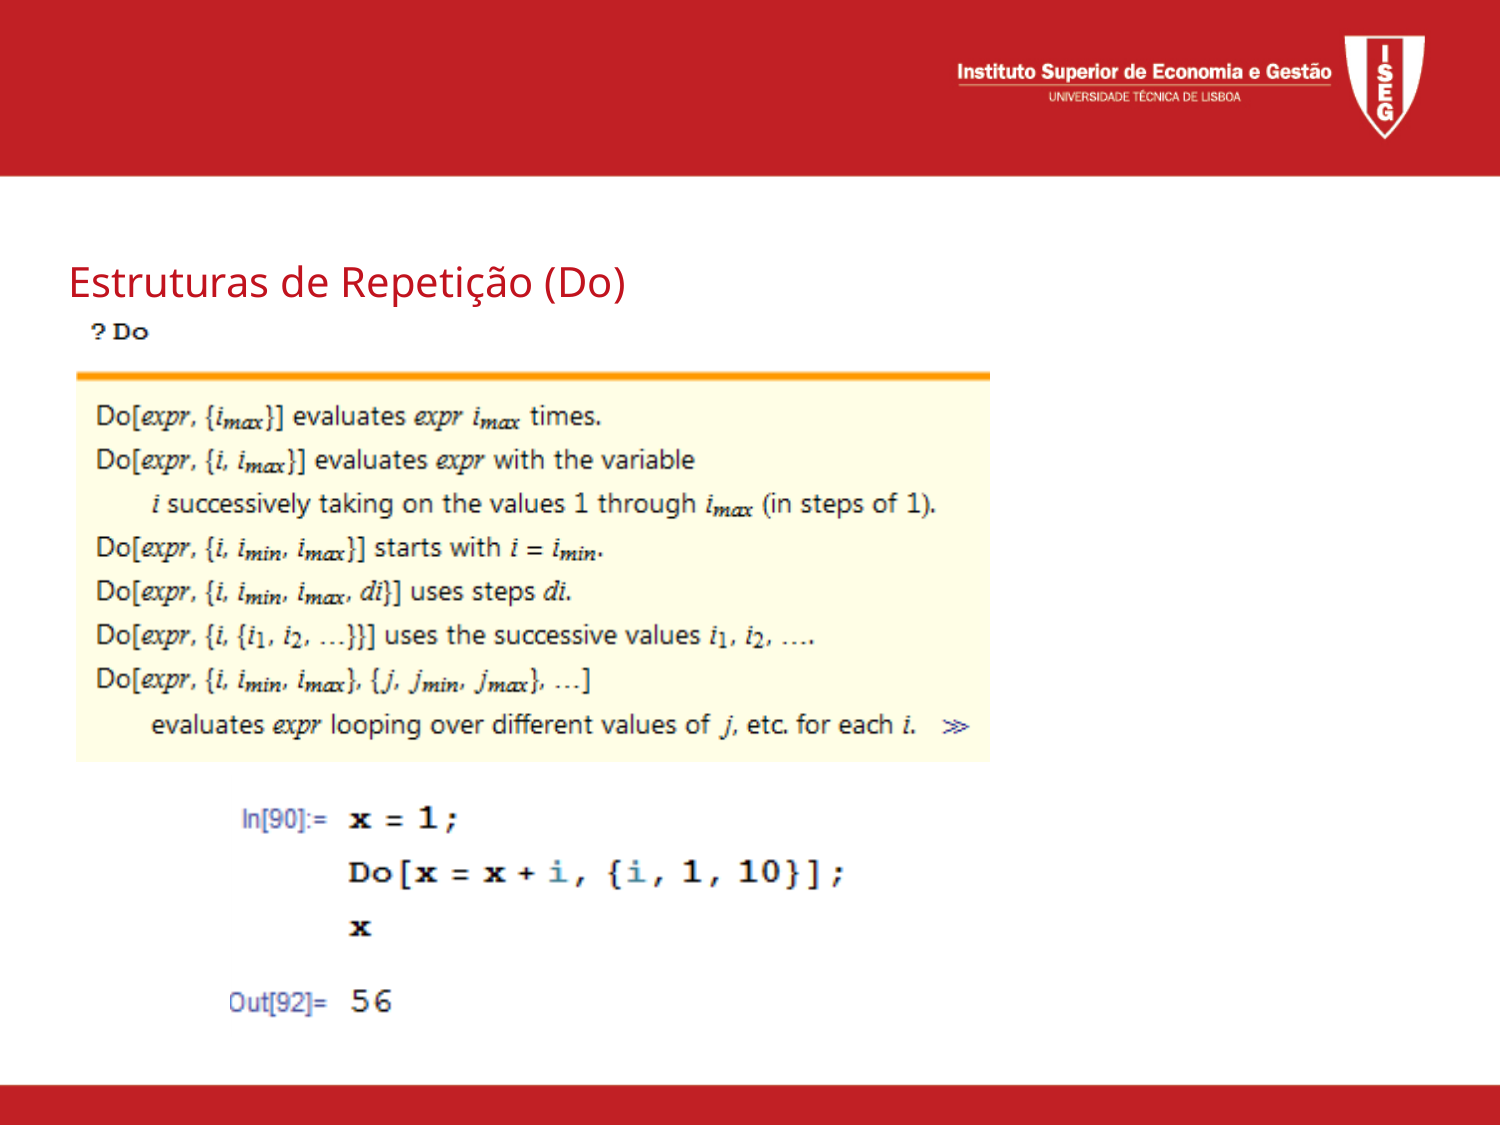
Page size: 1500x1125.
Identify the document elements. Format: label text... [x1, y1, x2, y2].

picture [0, 0, 1500, 1125]
list Estruturas de Repetição (Do) [53, 208, 739, 314]
